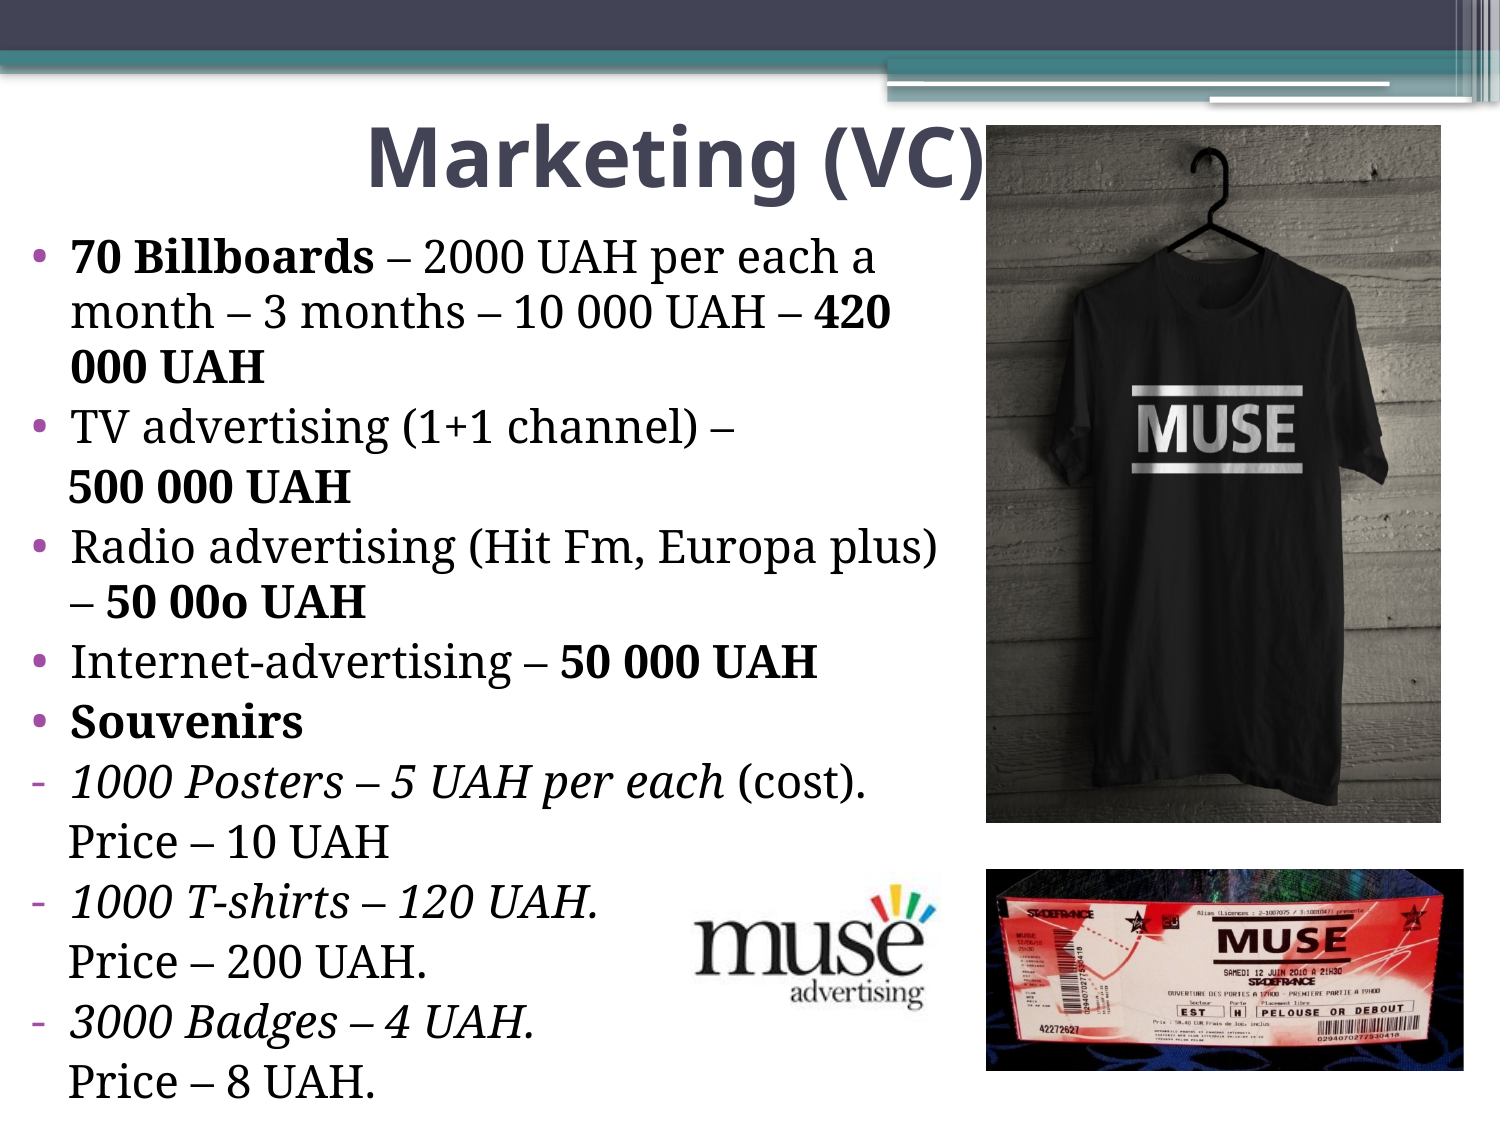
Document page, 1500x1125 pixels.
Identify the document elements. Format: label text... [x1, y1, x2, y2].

picture [985, 869, 1464, 1071]
picture [690, 822, 942, 1073]
list 70 Billboards – 2000 UAH per each a month – 3 months – 10 000 UAH – 420 000 UAH TV advertising (1+1 channel) – 500 000 UAH Radio advertising (Hit Fm, Europa plus) – 50 00o UAH Internet-advertising – 50 000 UAH Souvenirs 1000 Posters – 5 UAH per each (cost). Price – 10 UAH 1000 T-shirts – 120 UAH. Price – 200 UAH. 3000 Badges – 4 UAH. Price – 8 UAH. [0, 219, 963, 1125]
picture [985, 125, 1441, 823]
title Marketing (VC) [0, 66, 1350, 242]
